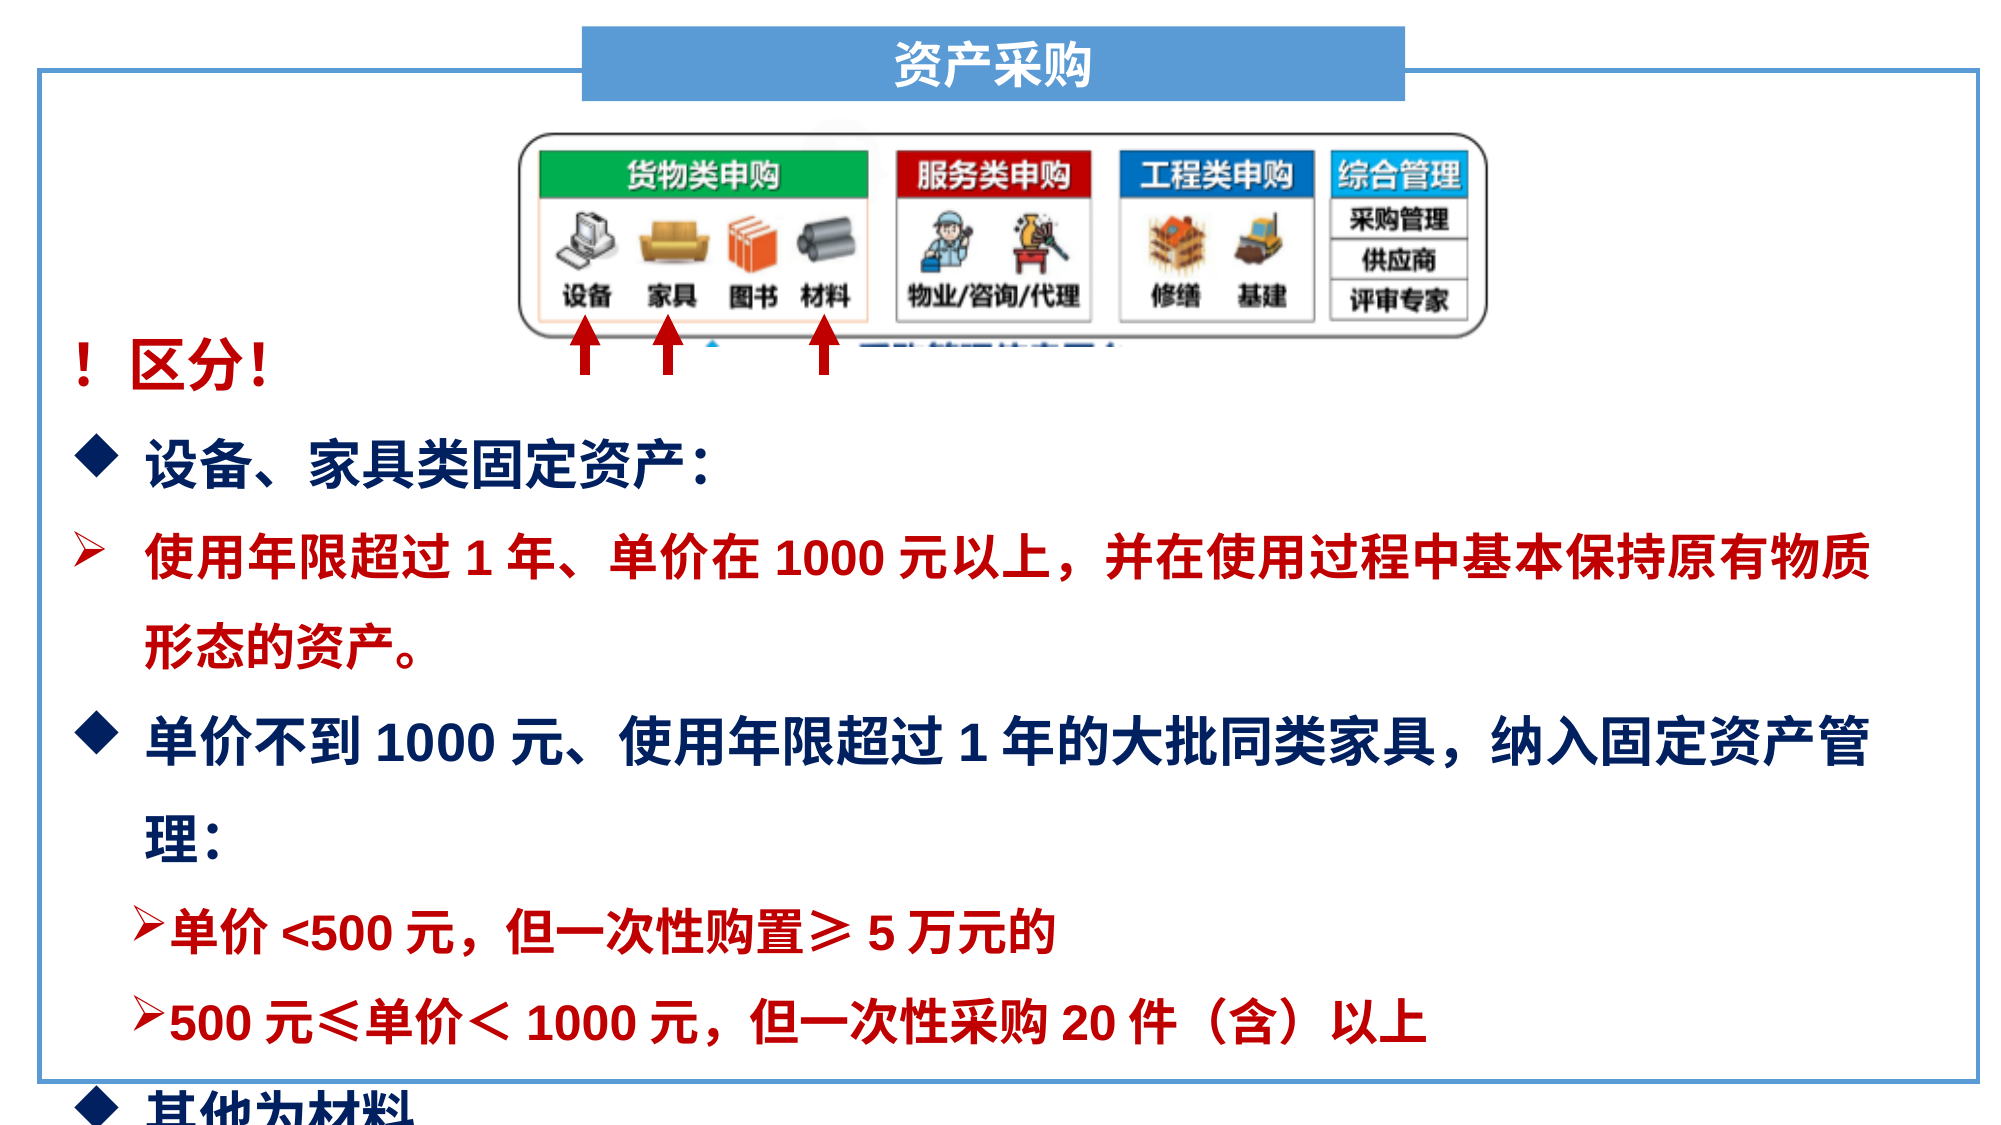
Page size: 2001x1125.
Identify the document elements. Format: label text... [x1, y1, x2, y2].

text_box ！区分！ 设备、家具类固定资产： 使用年限超过1年、单价在1000元以上，并在使用过程中基本保持原有物质形态的资产。 单价不到1000元、使用年限超过1年的大批同类家具，纳入固定资产管理： 单价<500元，但一次性购置≥5万元的 500元≤单价＜1000元，但一次性采购20件（含）以上 其他为材料 [55, 285, 1888, 1125]
text_box 资产采购 [581, 26, 1406, 102]
picture [509, 112, 1494, 347]
text_box [38, 69, 1979, 1082]
